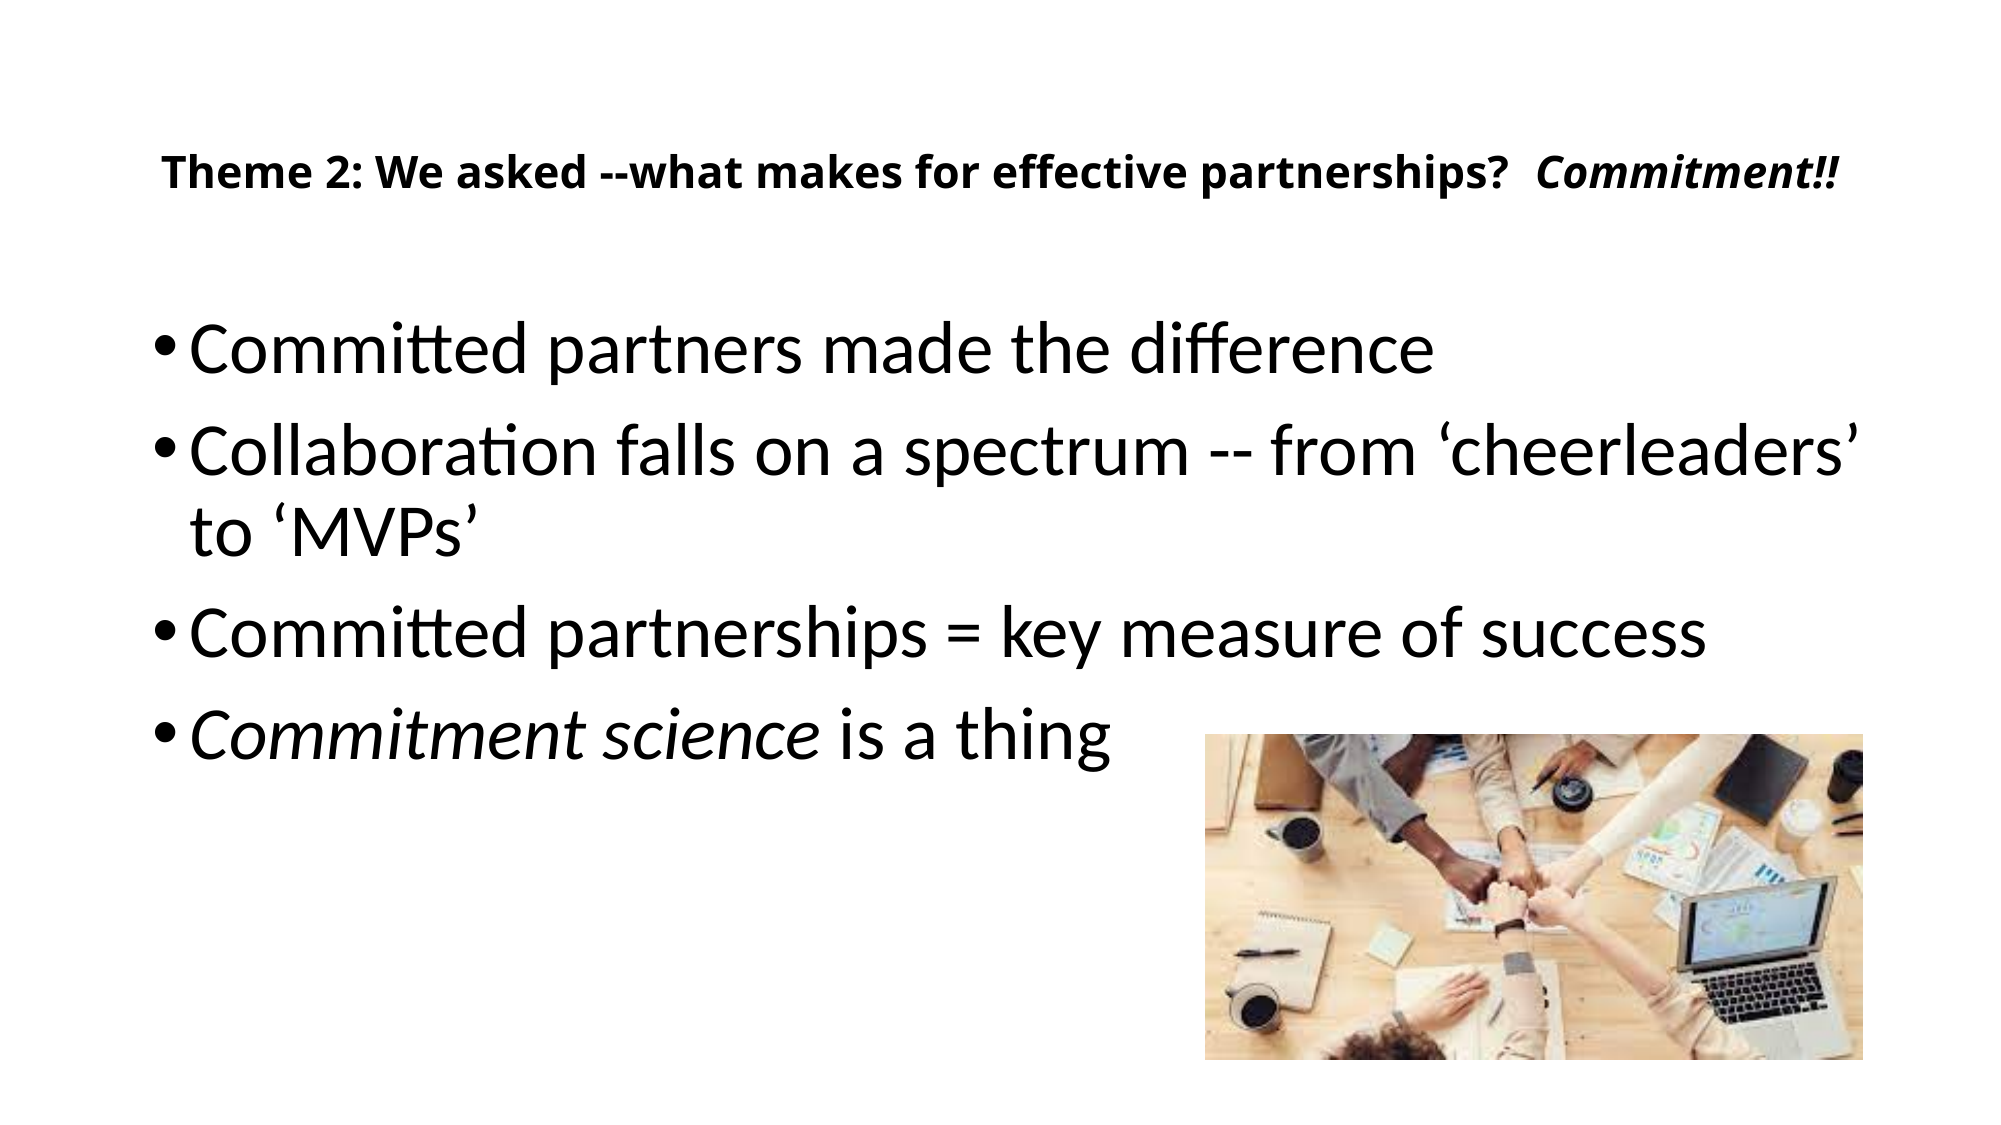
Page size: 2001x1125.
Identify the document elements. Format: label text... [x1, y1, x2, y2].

title Theme 2: We asked --what makes for effective partnerships? Commitment!! [137, 121, 1863, 281]
list Committed partners made the difference Collaboration falls on a spectrum -- from ‘cheerleaders’ to ‘MVPs’ Committed partnerships = key measure of success Commitment science is a thing [137, 301, 1903, 847]
picture [1205, 734, 1863, 1060]
